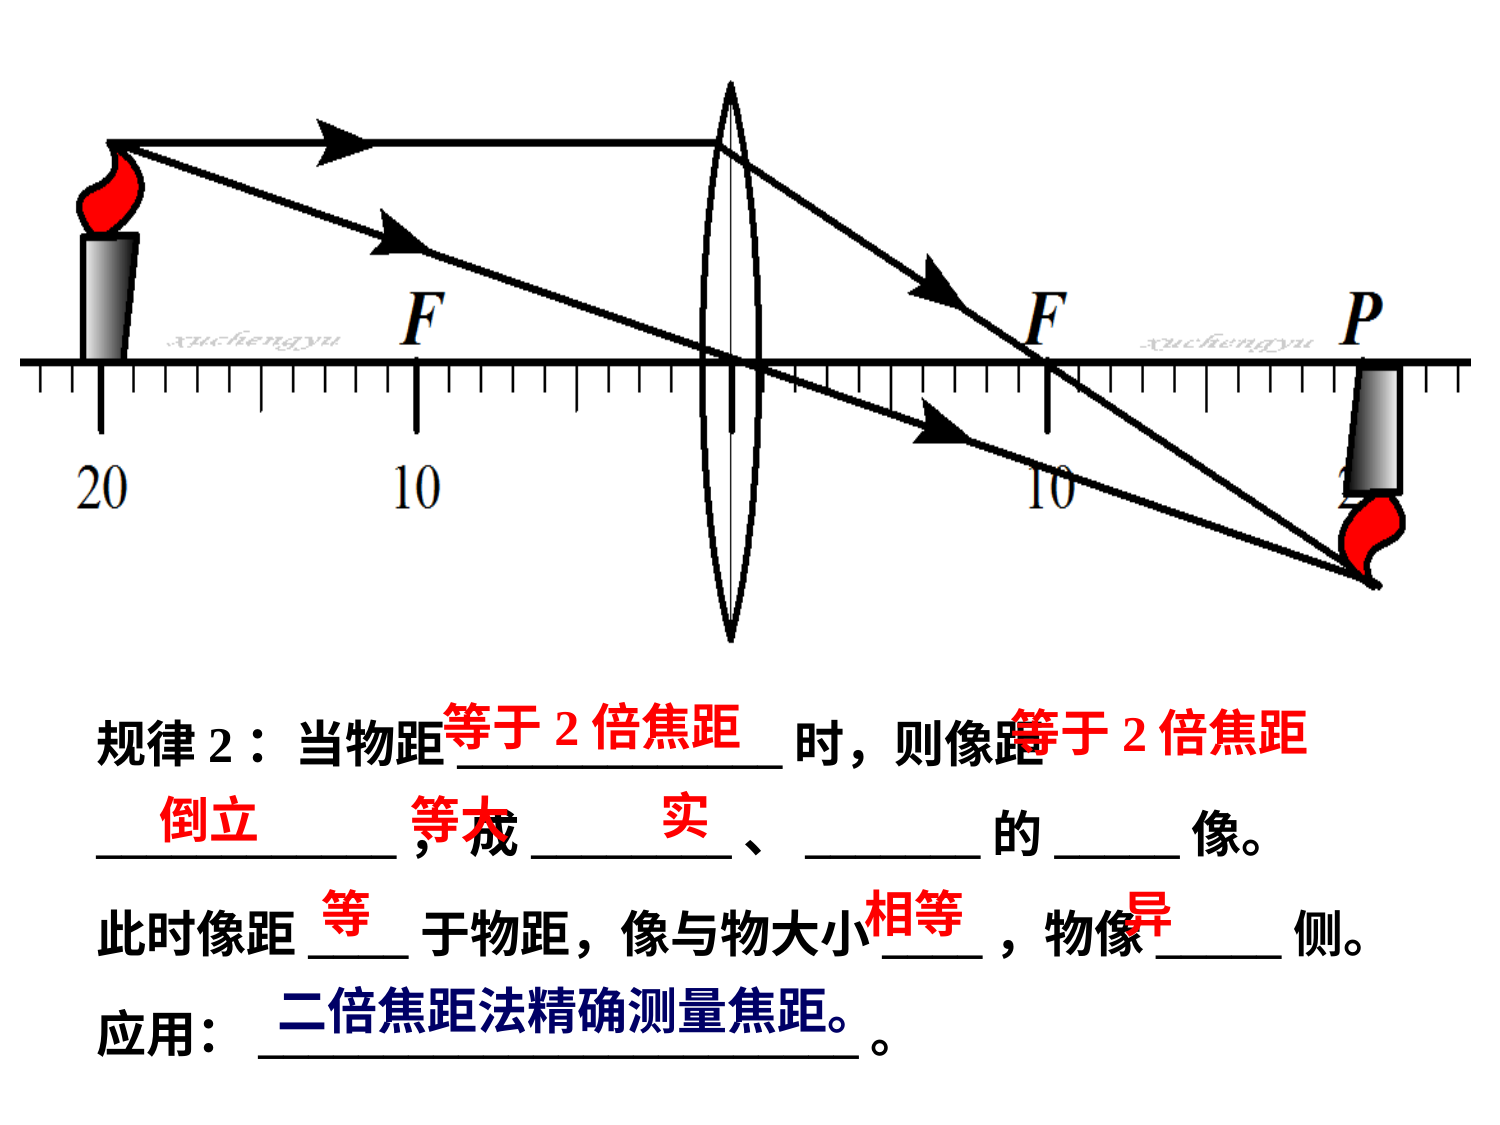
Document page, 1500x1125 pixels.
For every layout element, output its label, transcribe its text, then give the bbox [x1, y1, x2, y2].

picture [20, 62, 1471, 655]
text_box 实 [645, 777, 726, 853]
list 规律2：当物距_____________时，则像距 ____________， 成________、_______的_____像。 此时像距____于物距，像与物大小____，物像_____侧。 应用：________________________。 [24, 674, 1438, 1101]
text_box 异 [1108, 874, 1246, 951]
text_box 等 [306, 874, 407, 951]
text_box 二倍焦距法精确测量焦距。 [262, 971, 938, 1047]
text_box 倒立 [144, 781, 275, 857]
text_box 等于2倍焦距 [995, 693, 1338, 770]
text_box 相等 [849, 874, 1025, 951]
text_box 等大 [396, 781, 526, 857]
text_box 等于2倍焦距 [427, 687, 757, 763]
